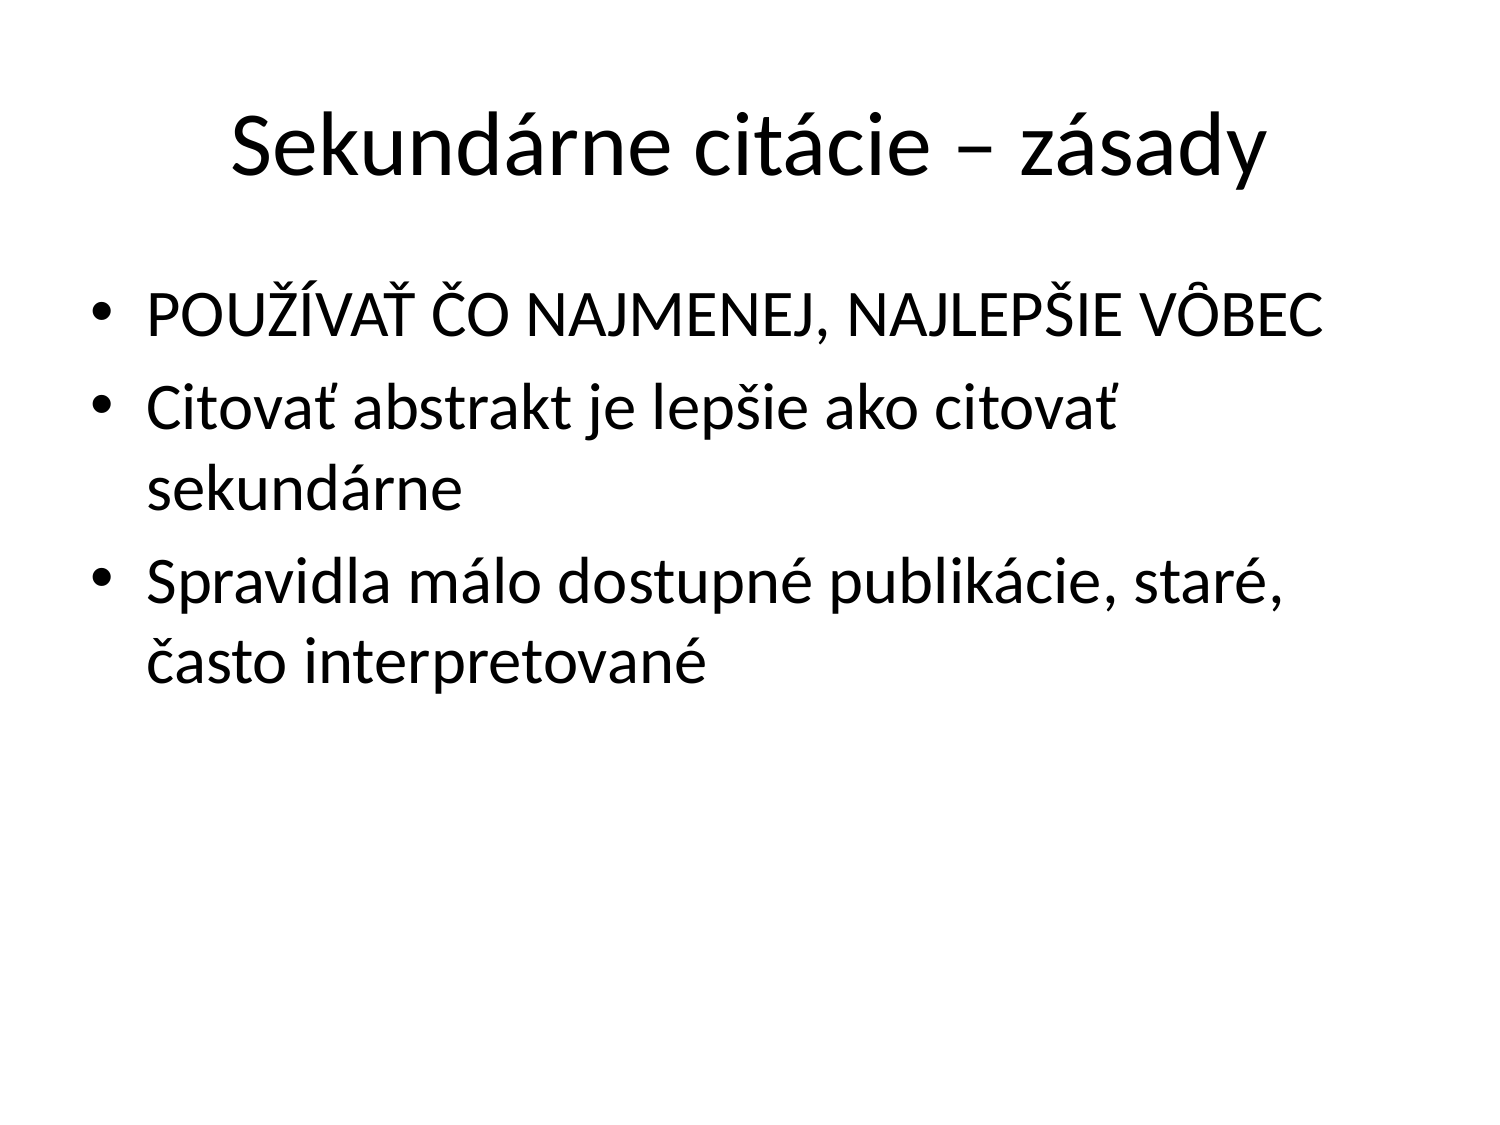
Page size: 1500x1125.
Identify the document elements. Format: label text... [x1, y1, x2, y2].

title Sekundárne citácie – zásady [75, 45, 1425, 233]
list POUŽÍVAŤ ČO NAJMENEJ, NAJLEPŠIE VȎBEC Citovať abstrakt je lepšie ako citovať sekundárne Spravidla málo dostupné publikácie, staré, často interpretované [75, 262, 1425, 1005]
